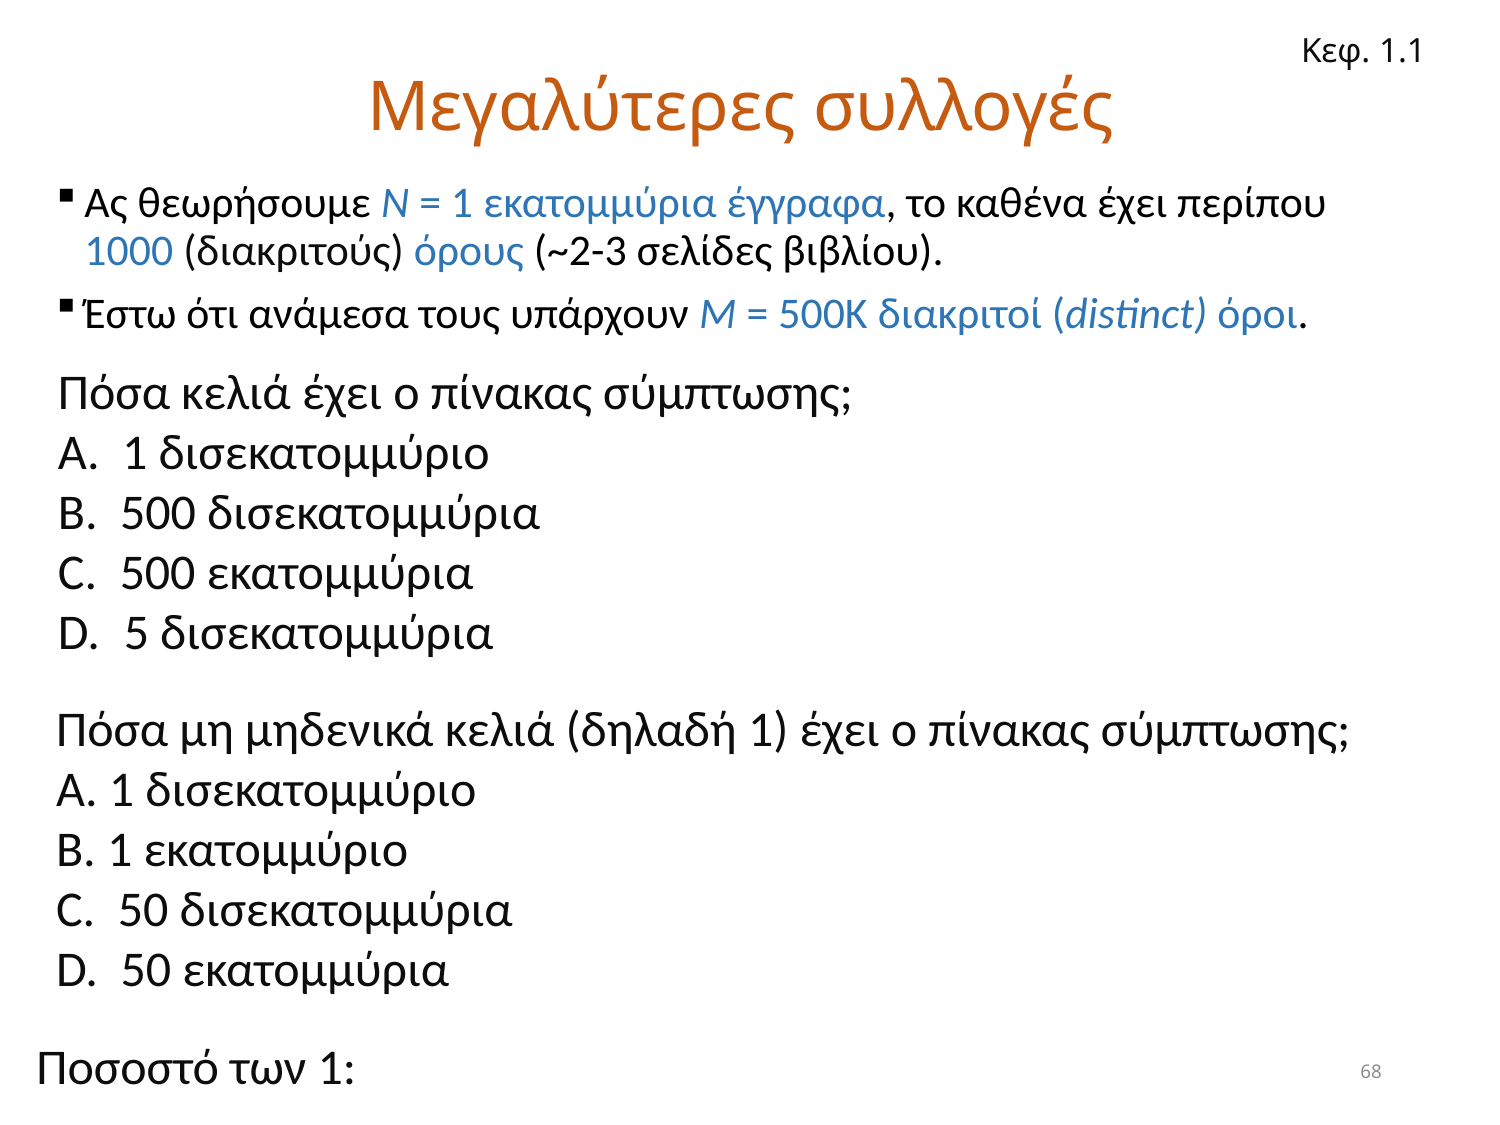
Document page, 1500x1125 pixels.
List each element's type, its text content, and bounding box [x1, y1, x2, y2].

slide_number 68 [1059, 1042, 1397, 1103]
text_box Κεφ. 1.1 [1286, 21, 1442, 77]
text_box Πόσα κελιά έχει ο πίνακας σύμπτωσης; Α. 1 δισεκατομμύριο Β. 500 δισεκατομμύρια C. 500 εκατομμύρια D.Ί 5 δισεκατομμύρια [43, 351, 889, 667]
text_box Πόσα μη μηδενικά κελιά (δηλαδή 1) έχει ο πίνακας σύμπτωσης; Α. 1 δισεκατομμύριο Β. 1 εκατομμύριο C. 50 δισεκατομμύρια D. 50 εκατομμύρια [41, 689, 1441, 1004]
list Ας θεωρήσουμε N = 1 εκατομμύρια έγγραφα, το καθένα έχει περίπου 1000 (διακριτούς) όρους (~2-3 σελίδες βιβλίου). Έστω ότι ανάμεσα τους υπάρχουν M = 500K διακριτοί (distinct) όροι. [41, 172, 1418, 350]
text_box Ποσοστό των 1: [21, 1026, 707, 1102]
title Μεγαλύτερες συλλογές [94, 0, 1388, 172]
